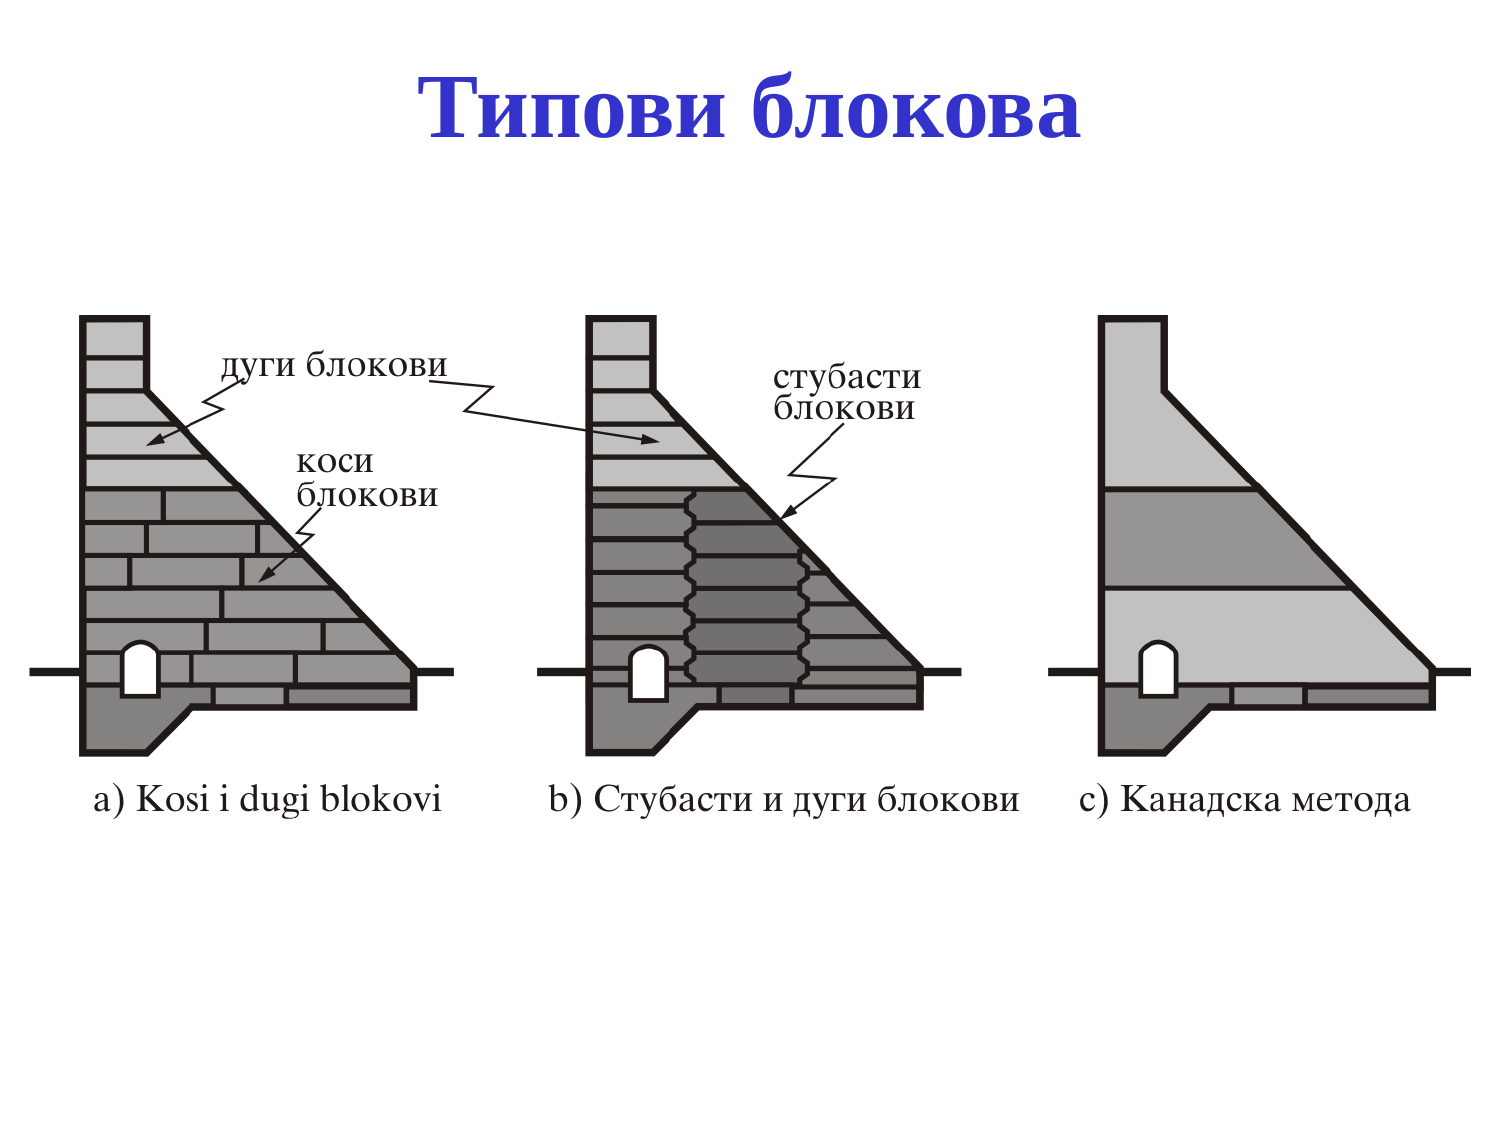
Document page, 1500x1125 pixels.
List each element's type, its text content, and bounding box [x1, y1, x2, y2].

picture [29, 314, 1471, 819]
title Типови блокова [112, 24, 1388, 197]
